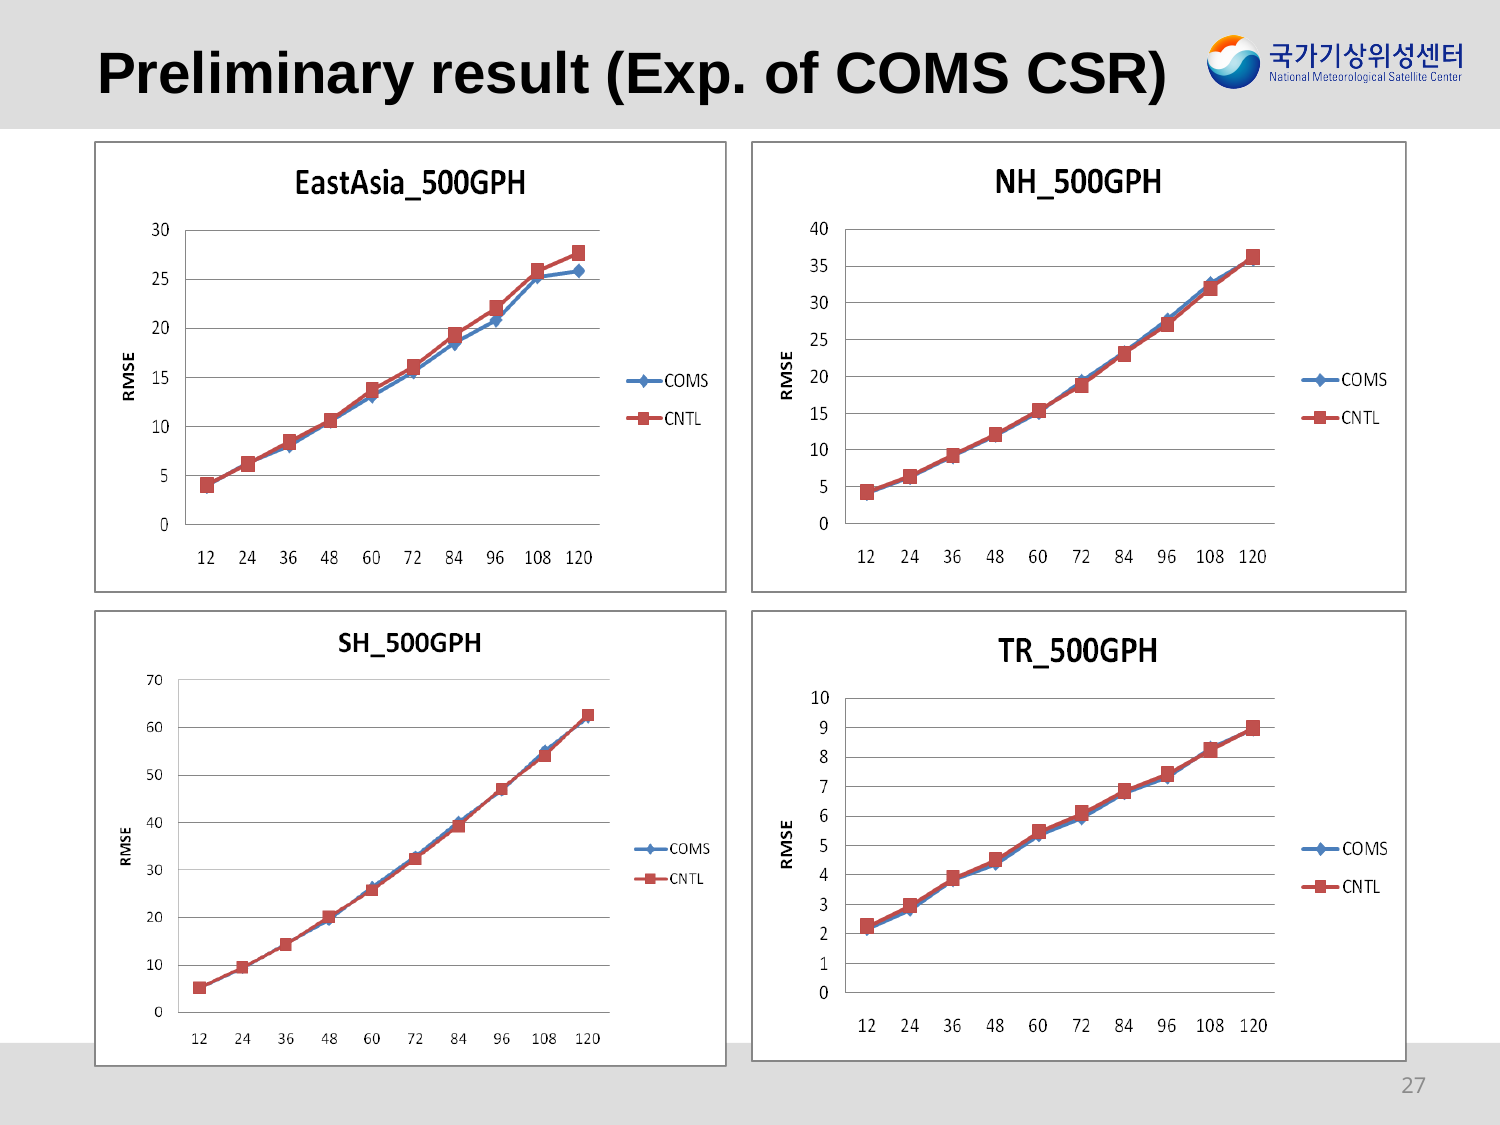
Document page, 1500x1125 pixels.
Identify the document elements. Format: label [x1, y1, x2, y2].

picture [749, 609, 1407, 1064]
picture [93, 609, 727, 1067]
picture [749, 140, 1407, 596]
slide_number [1289, 1066, 1442, 1107]
picture [93, 140, 727, 596]
picture [1360, 35, 1465, 89]
title [81, 23, 1360, 118]
